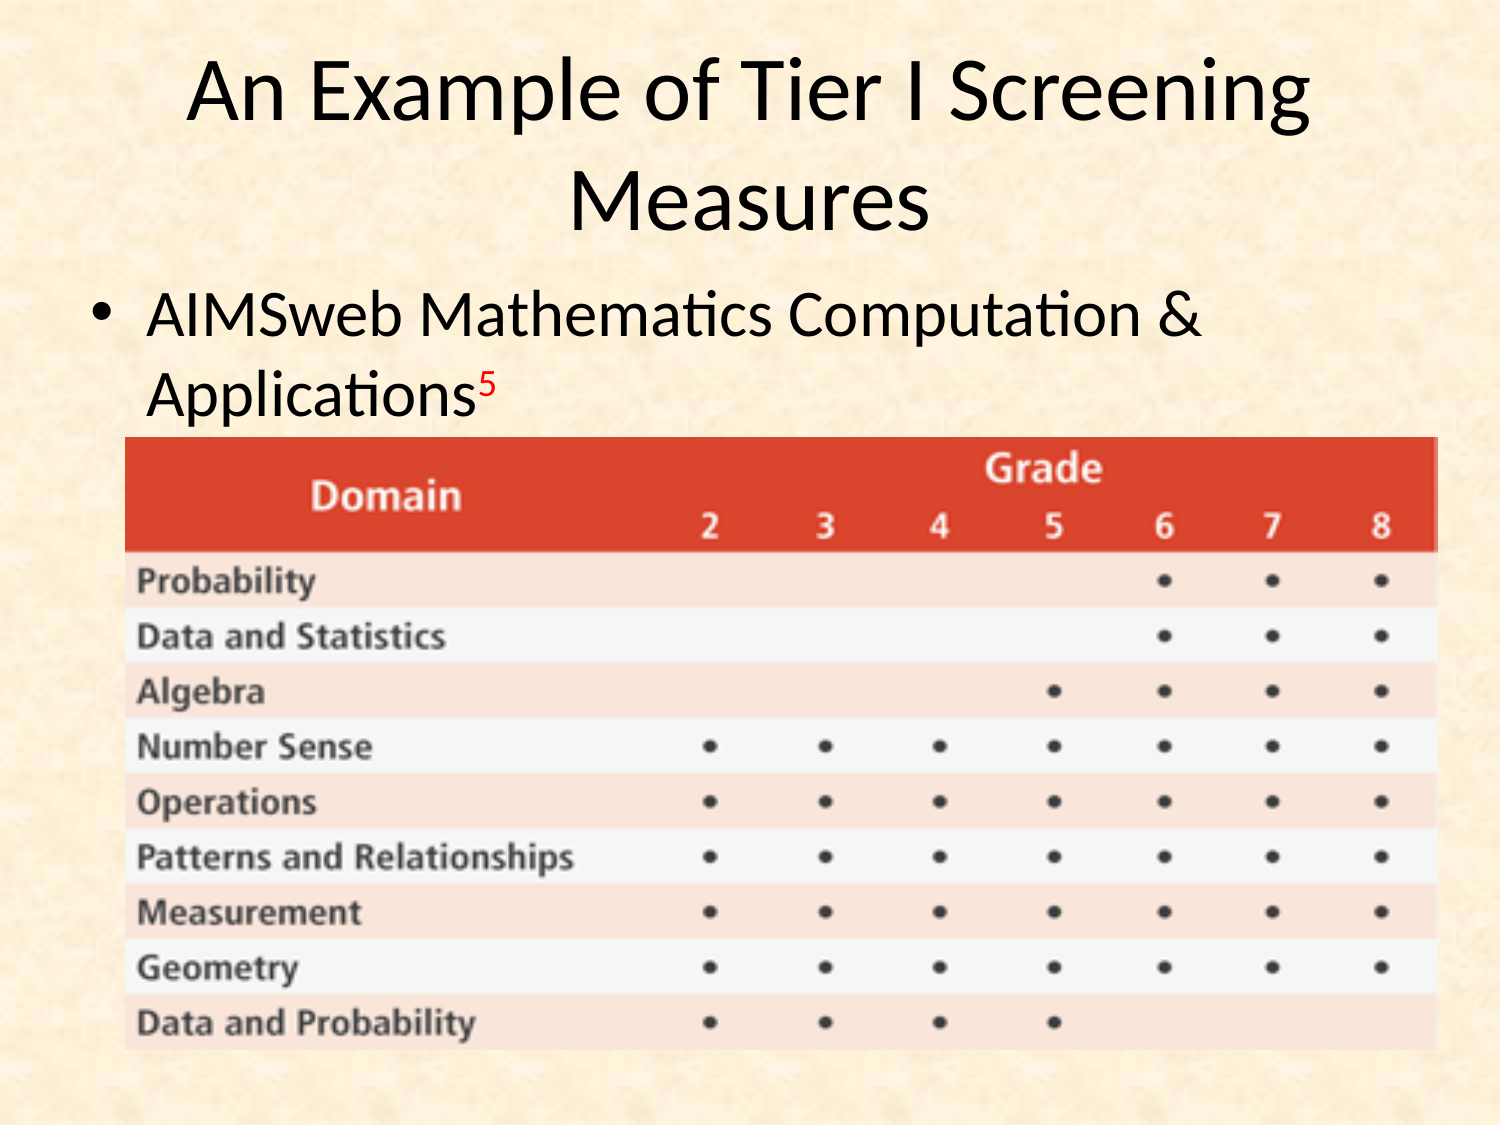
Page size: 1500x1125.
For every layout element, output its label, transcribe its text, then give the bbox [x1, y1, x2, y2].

title An Example of Tier I Screening Measures [75, 45, 1425, 233]
list AIMSweb Mathematics Computation & Applications5 [75, 262, 1425, 1005]
picture [0, 0, 1500, 1125]
